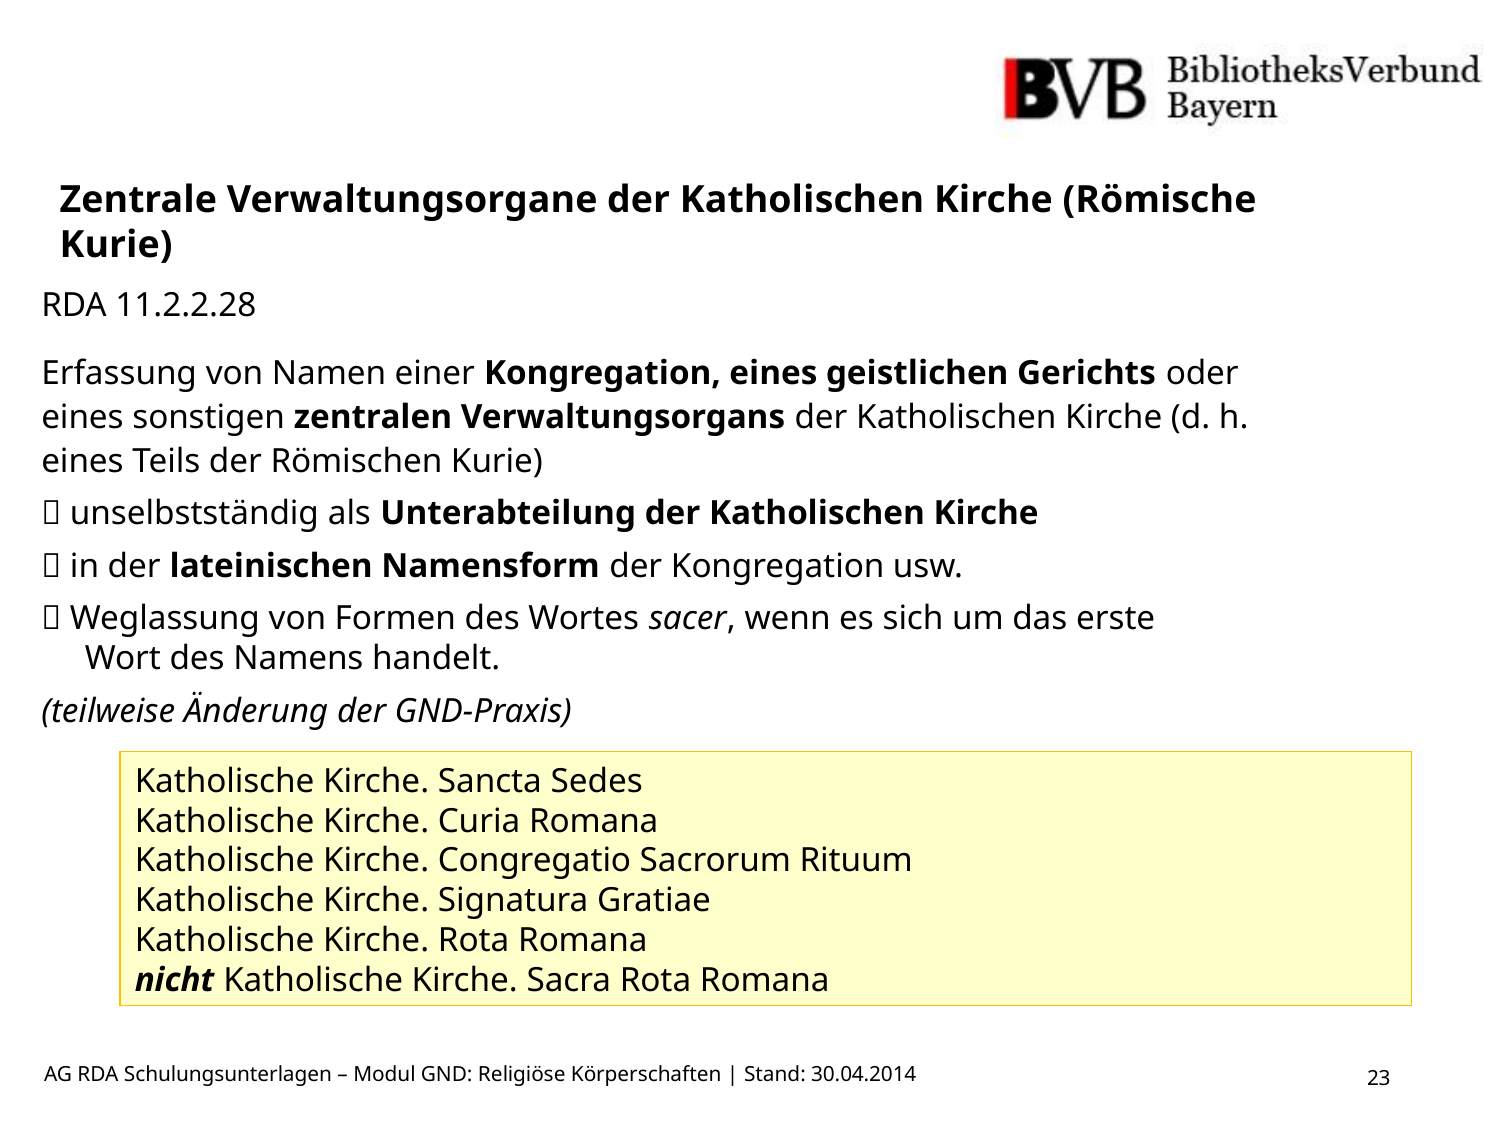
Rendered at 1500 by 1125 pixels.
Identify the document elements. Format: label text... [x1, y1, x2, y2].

text_box Katholische Kirche. Sancta Sedes Katholische Kirche. Curia Romana Katholische Kirche. Congregatio Sacrorum Rituum Katholische Kirche. Signatura Gratiae Katholische Kirche. Rota Romana nicht Katholische Kirche. Sacra Rota Romana [120, 751, 1412, 1006]
title Zentrale Verwaltungsorgane der Katholischen Kirche (Römische Kurie) [59, 175, 1306, 278]
list RDA 11.2.2.28 Erfassung von Namen einer Kongregation, eines geistlichen Gerichts oder eines sonstigen zentralen Verwaltungsorgans der Katholischen Kirche (d. h. eines Teils der Römischen Kurie)  unselbstständig als Unterabteilung der Katholischen Kirche  in der lateinischen Namensform der Kongregation usw.  Weglassung von Formen des Wortes sacer, wenn es sich um das erste Wort des Namens handelt. (teilweise Änderung der GND-Praxis) [41, 278, 1329, 917]
picture [995, 30, 1483, 138]
